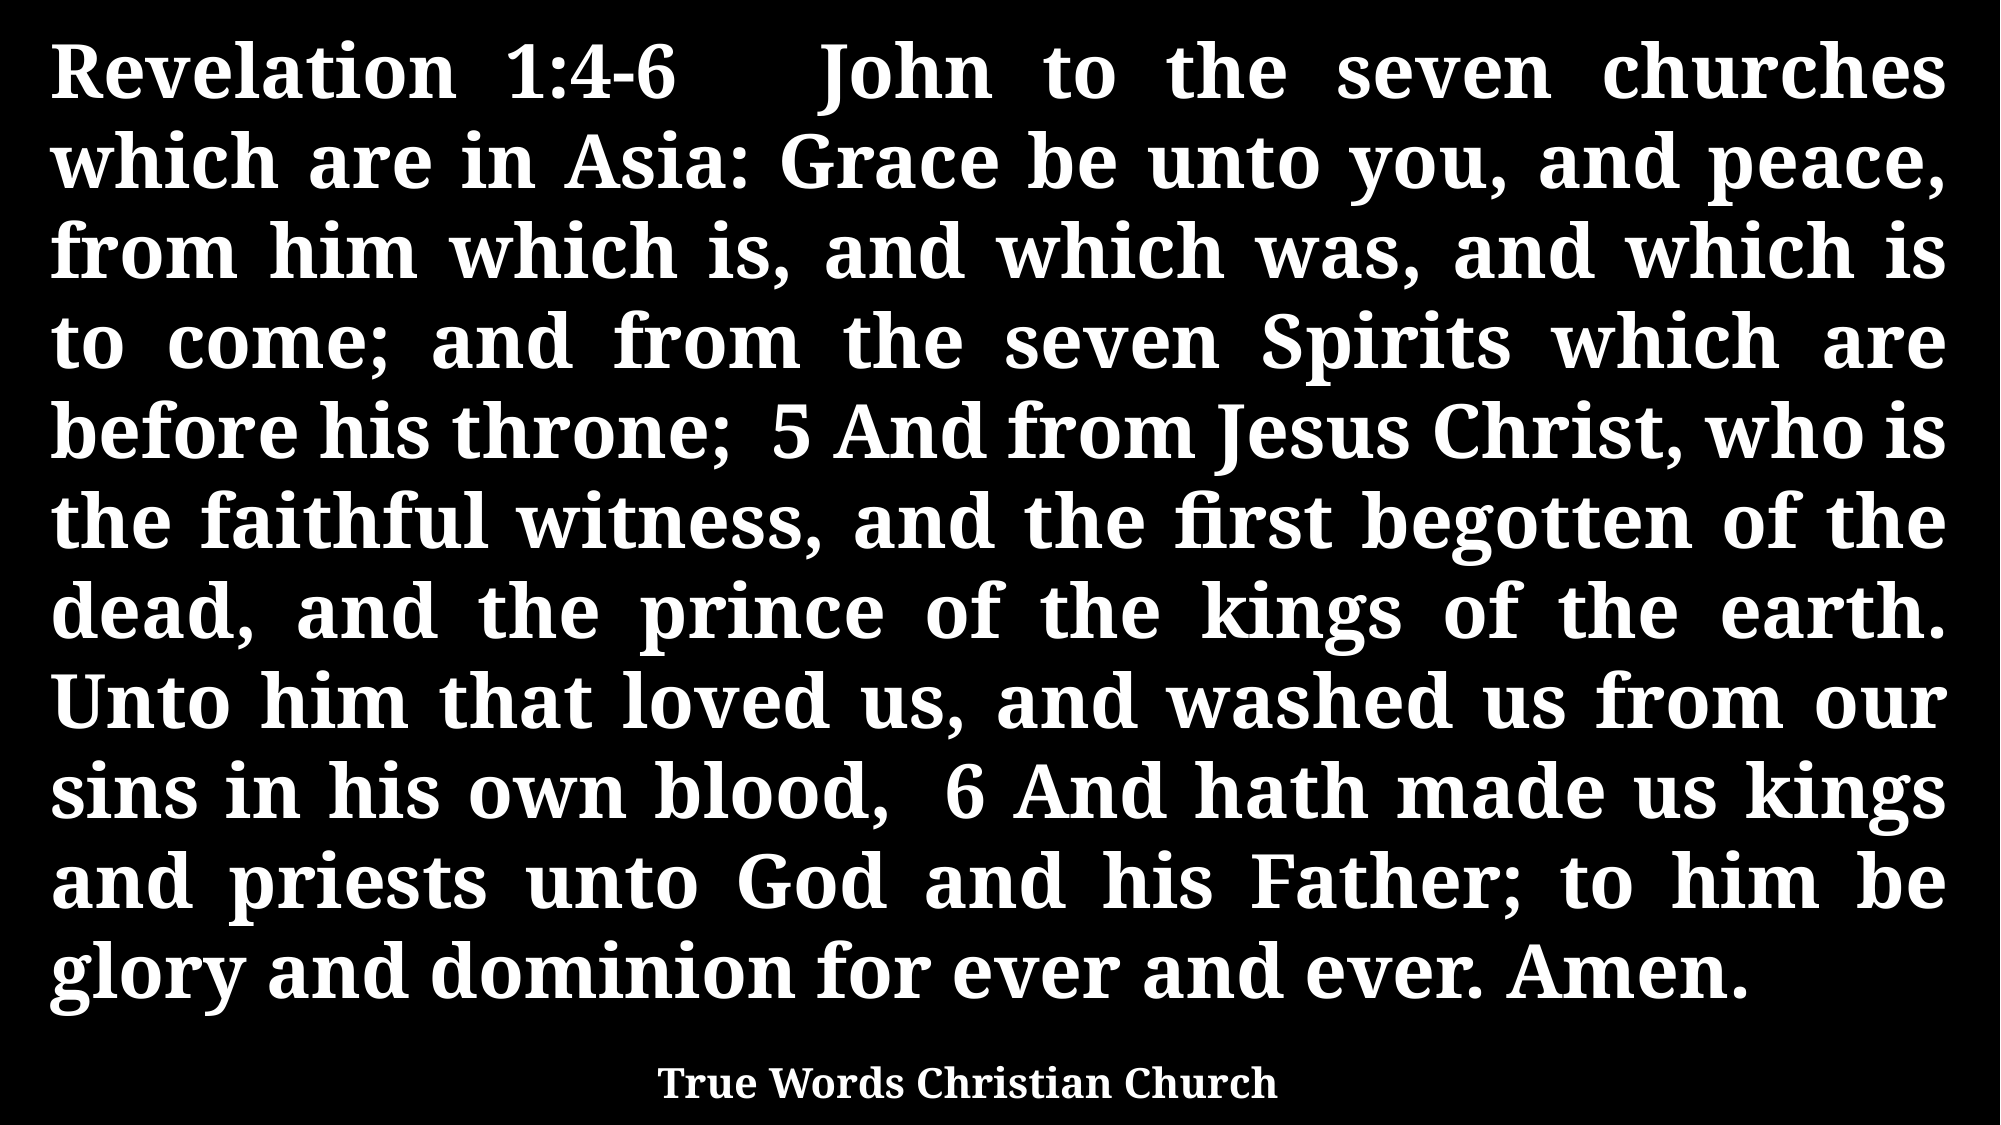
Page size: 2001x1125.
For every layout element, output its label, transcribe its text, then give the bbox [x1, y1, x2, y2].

text_box True Words Christian Church [642, 1049, 1294, 1114]
text_box Revelation 1:4-6 John to the seven churches which are in Asia: Grace be unto you, and peace, from him which is, and which was, and which is to come; and from the seven Spirits which are before his throne; 5 And from Jesus Christ, who is the faithful witness, and the first begotten of the dead, and the prince of the kings of the earth. Unto him that loved us, and washed us from our sins in his own blood, 6 And hath made us kings and priests unto God and his Father; to him be glory and dominion for ever and ever. Amen. [35, 15, 1965, 1021]
